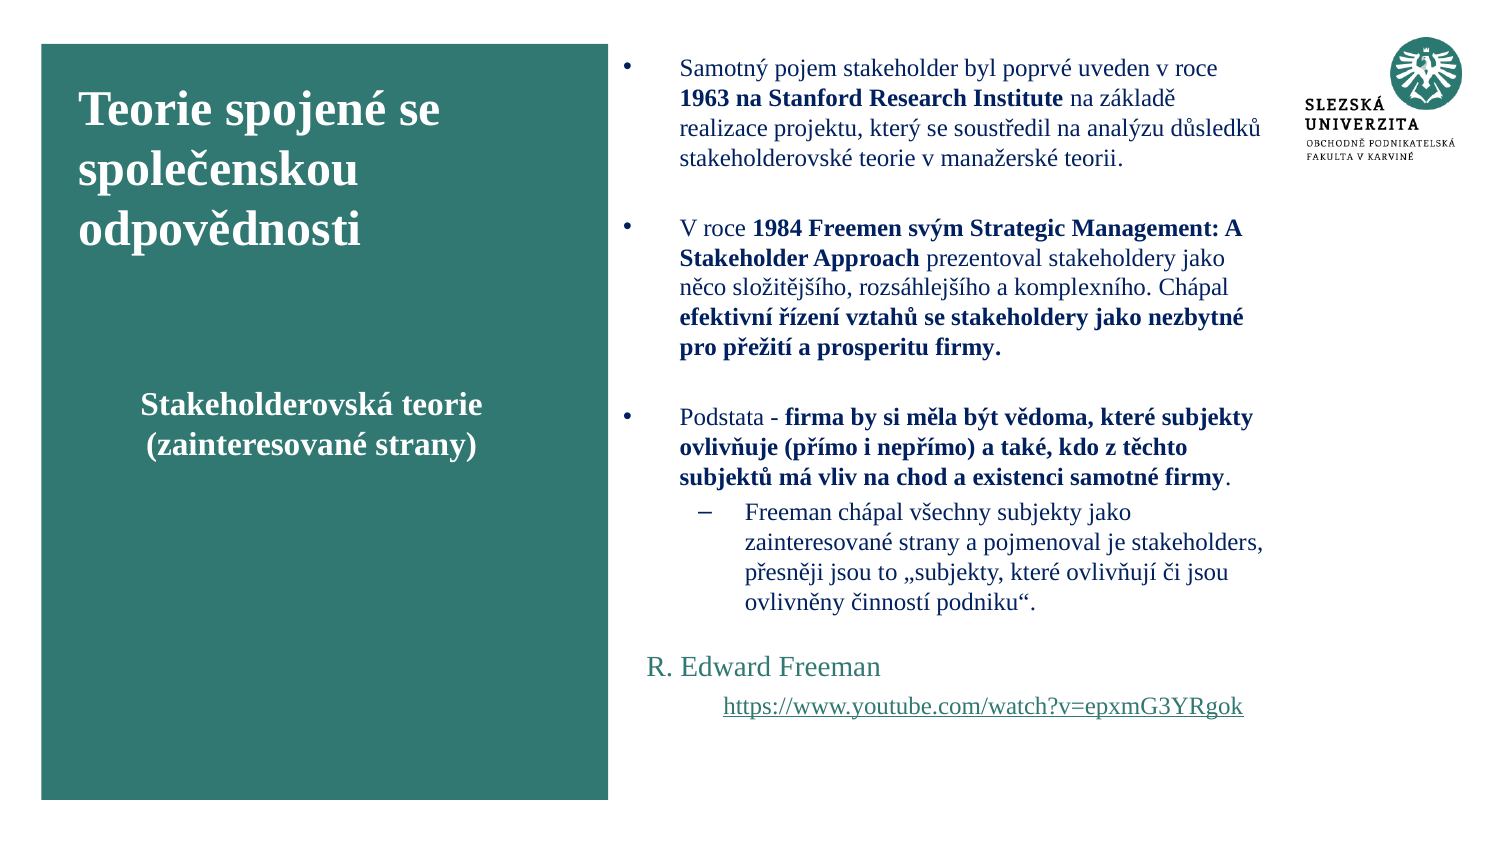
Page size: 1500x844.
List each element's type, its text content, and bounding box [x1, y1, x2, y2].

picture [1304, 36, 1463, 160]
text_box [39, 42, 610, 802]
text_box Samotný pojem stakeholder byl poprvé uveden v roce 1963 na Stanford Research Institute na základě realizace projektu, který se soustředil na analýzu důsledků stakeholderovské teorie v manažerské teorii. V roce 1984 Freemen svým Strategic Management: A Stakeholder Approach prezentoval stakeholdery jako něco složitějšího, rozsáhlejšího a komplexního. Chápal efektivní řízení vztahů se stakeholdery jako nezbytné pro přežití a prosperitu firmy. Podstata - firma by si měla být vědoma, které subjekty ovlivňuje (přímo i nepřímo) a také, kdo z těchto subjektů má vliv na chod a existenci samotné firmy. Freeman chápal všechny subjekty jako zainteresované strany a pojmenoval je stakeholders, přesněji jsou to „subjekty, které ovlivňují či jsou ovlivněny činností podniku“. [608, 43, 1280, 728]
text_box Stakeholderovská teorie (zainteresované strany) [63, 374, 560, 682]
text_box Teorie spojené se společenskou odpovědnosti [63, 67, 586, 340]
text_box https://www.youtube.com/watch?v=epxmG3YRgok [708, 681, 1459, 727]
text_box R. Edward Freeman [631, 640, 897, 691]
